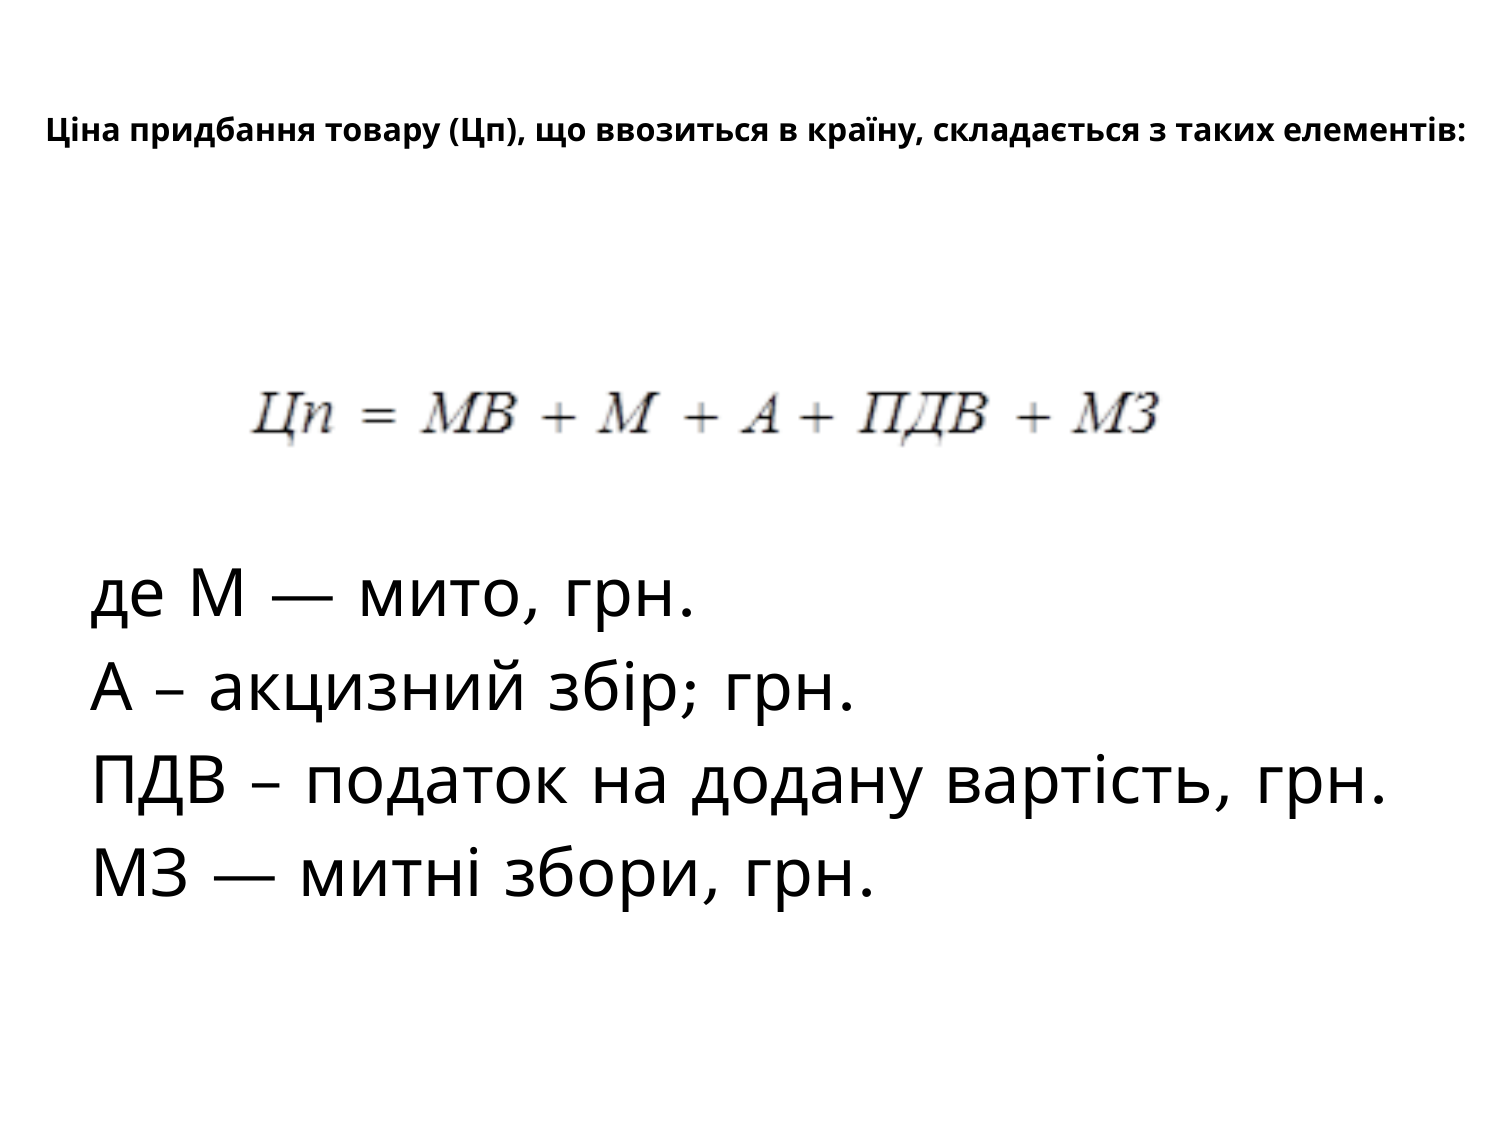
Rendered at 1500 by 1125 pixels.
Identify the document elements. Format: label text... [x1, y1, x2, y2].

title Ціна придбання товару (Цп), що ввозиться в країну, складається з таких елементів: [29, 42, 1483, 231]
picture [241, 376, 1188, 465]
list де М — мито, грн. А – акцизний збір; грн. ПДВ – податок на додану вартість, грн. МЗ — митні збори, грн. [75, 262, 1425, 1005]
